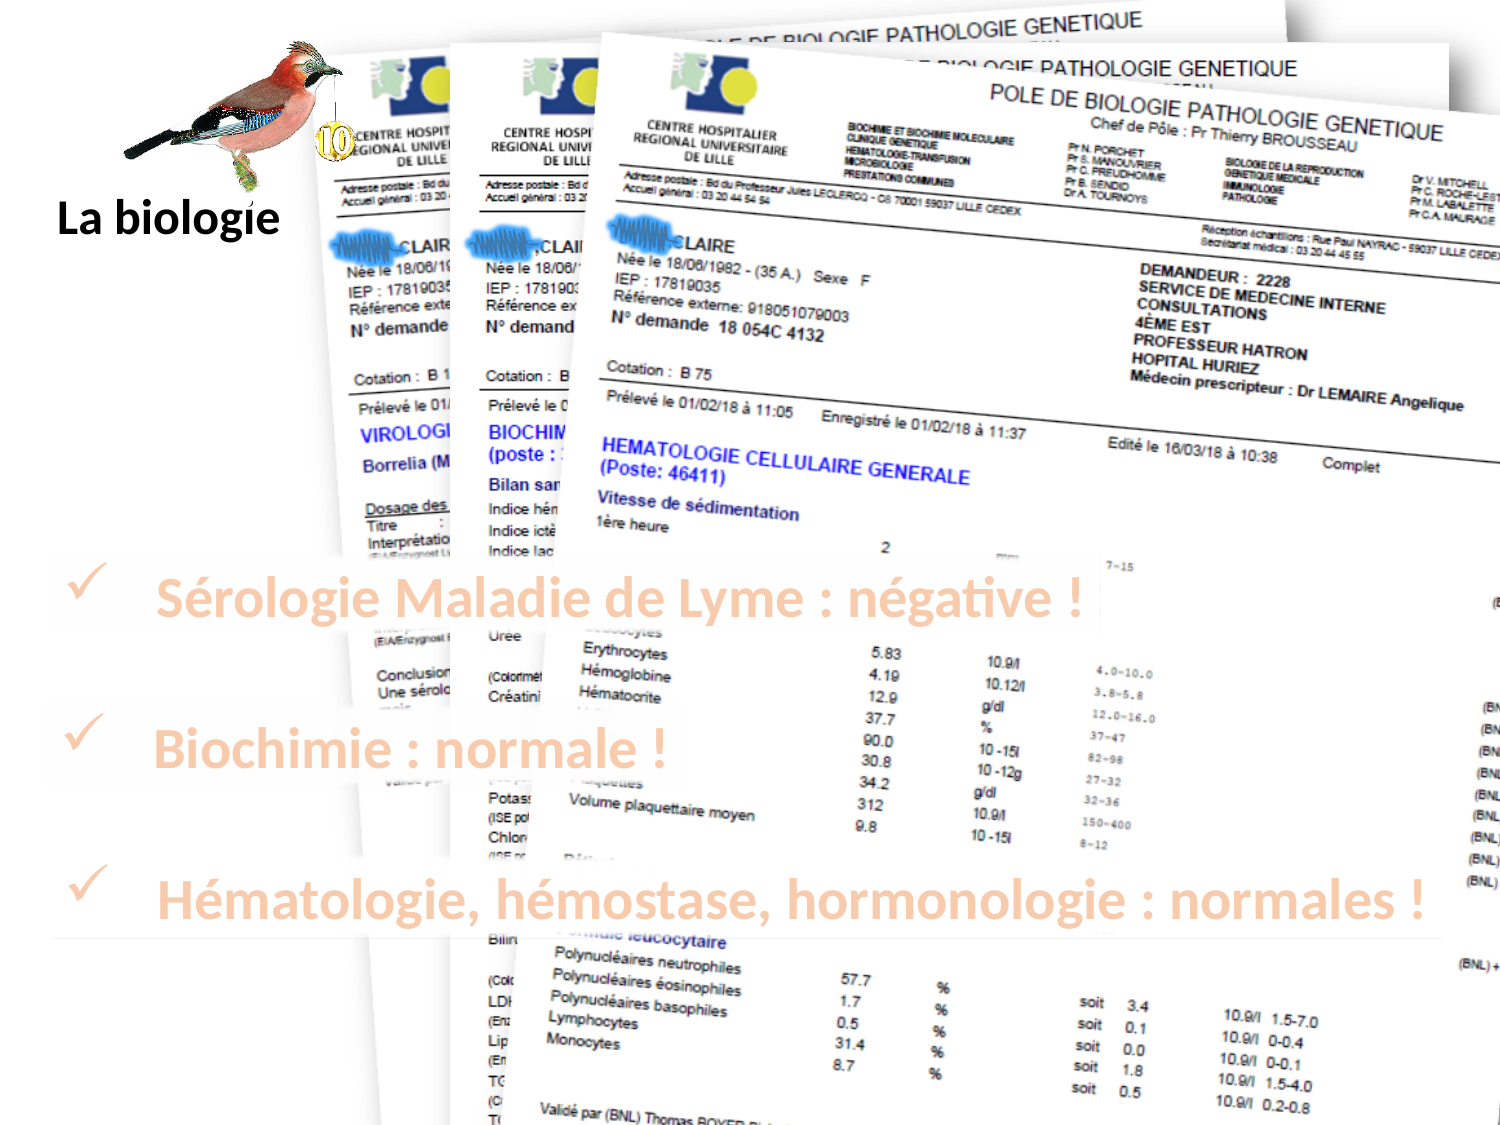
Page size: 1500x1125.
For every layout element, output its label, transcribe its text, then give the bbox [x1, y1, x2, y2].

text_box Sérologie Maladie de Lyme : négative ! [59, 562, 276, 628]
text_box Biochimie : normale ! [53, 711, 276, 780]
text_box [102, 17, 400, 212]
text_box Hématologie, hémostase, hormonologie : normales ! [57, 862, 276, 932]
text_box La biologie [42, 176, 276, 252]
picture [276, 0, 1500, 1125]
